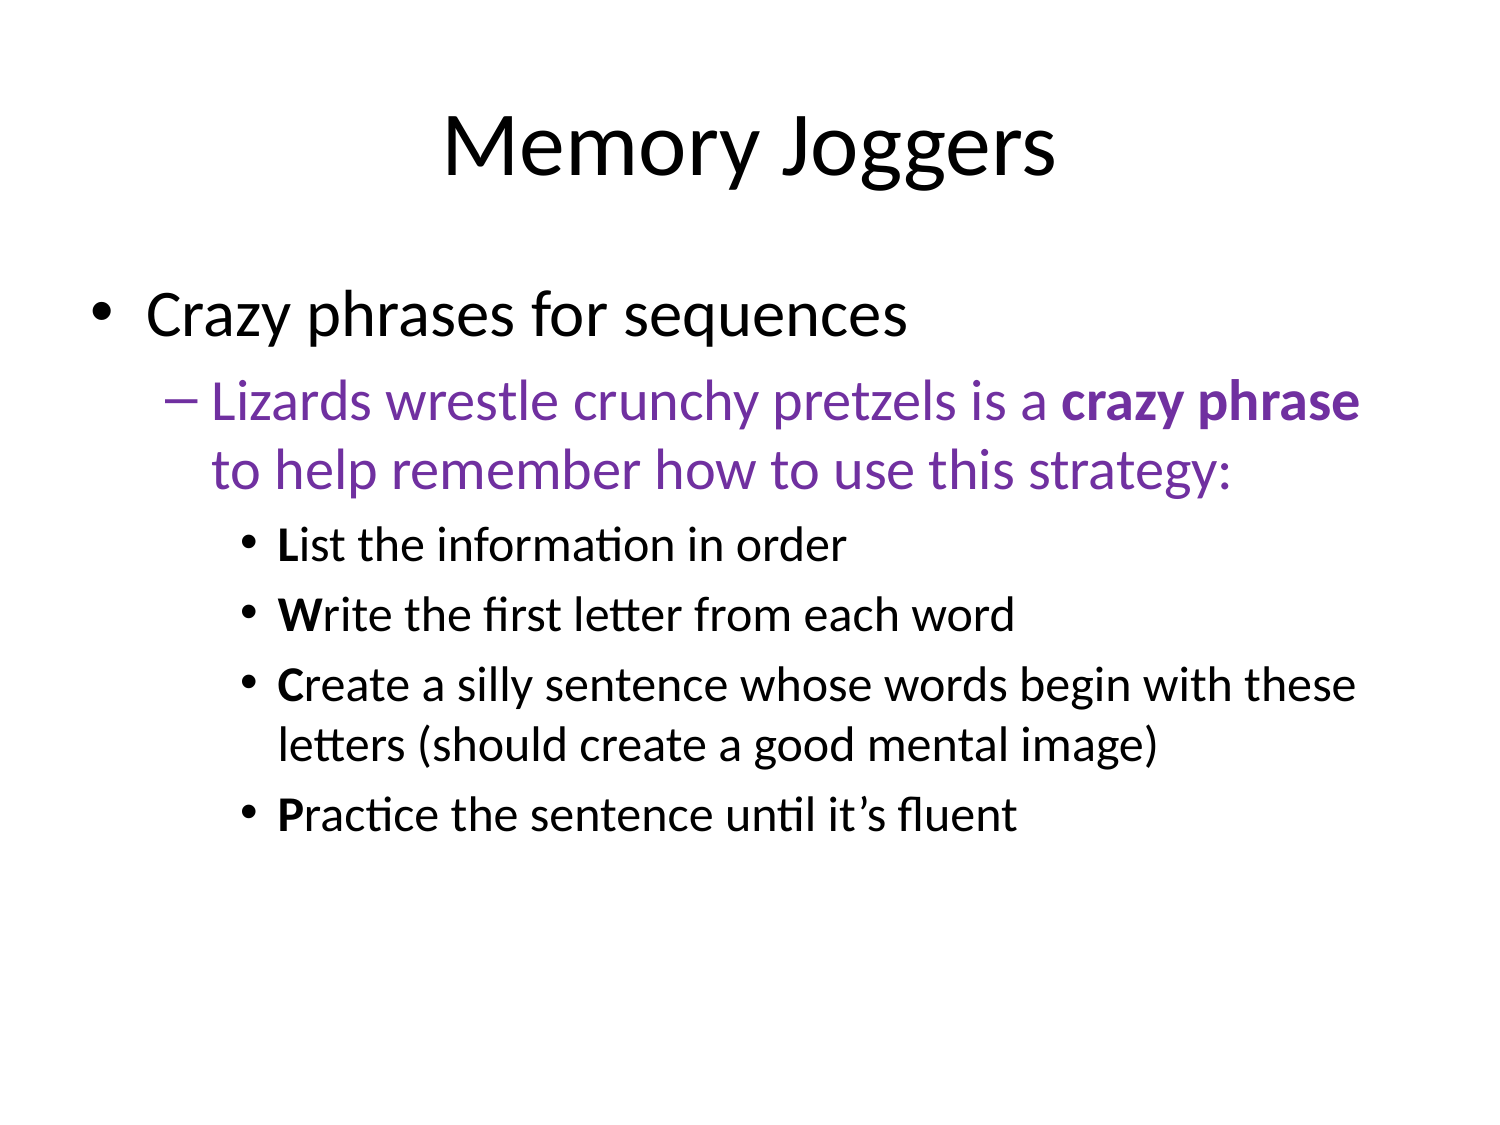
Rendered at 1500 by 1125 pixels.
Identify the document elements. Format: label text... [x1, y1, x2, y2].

list Crazy phrases for sequences Lizards wrestle crunchy pretzels is a crazy phrase to help remember how to use this strategy: List the information in order Write the first letter from each word Create a silly sentence whose words begin with these letters (should create a good mental image) Practice the sentence until it’s fluent [75, 262, 1425, 1005]
title Memory Joggers [75, 45, 1425, 233]
